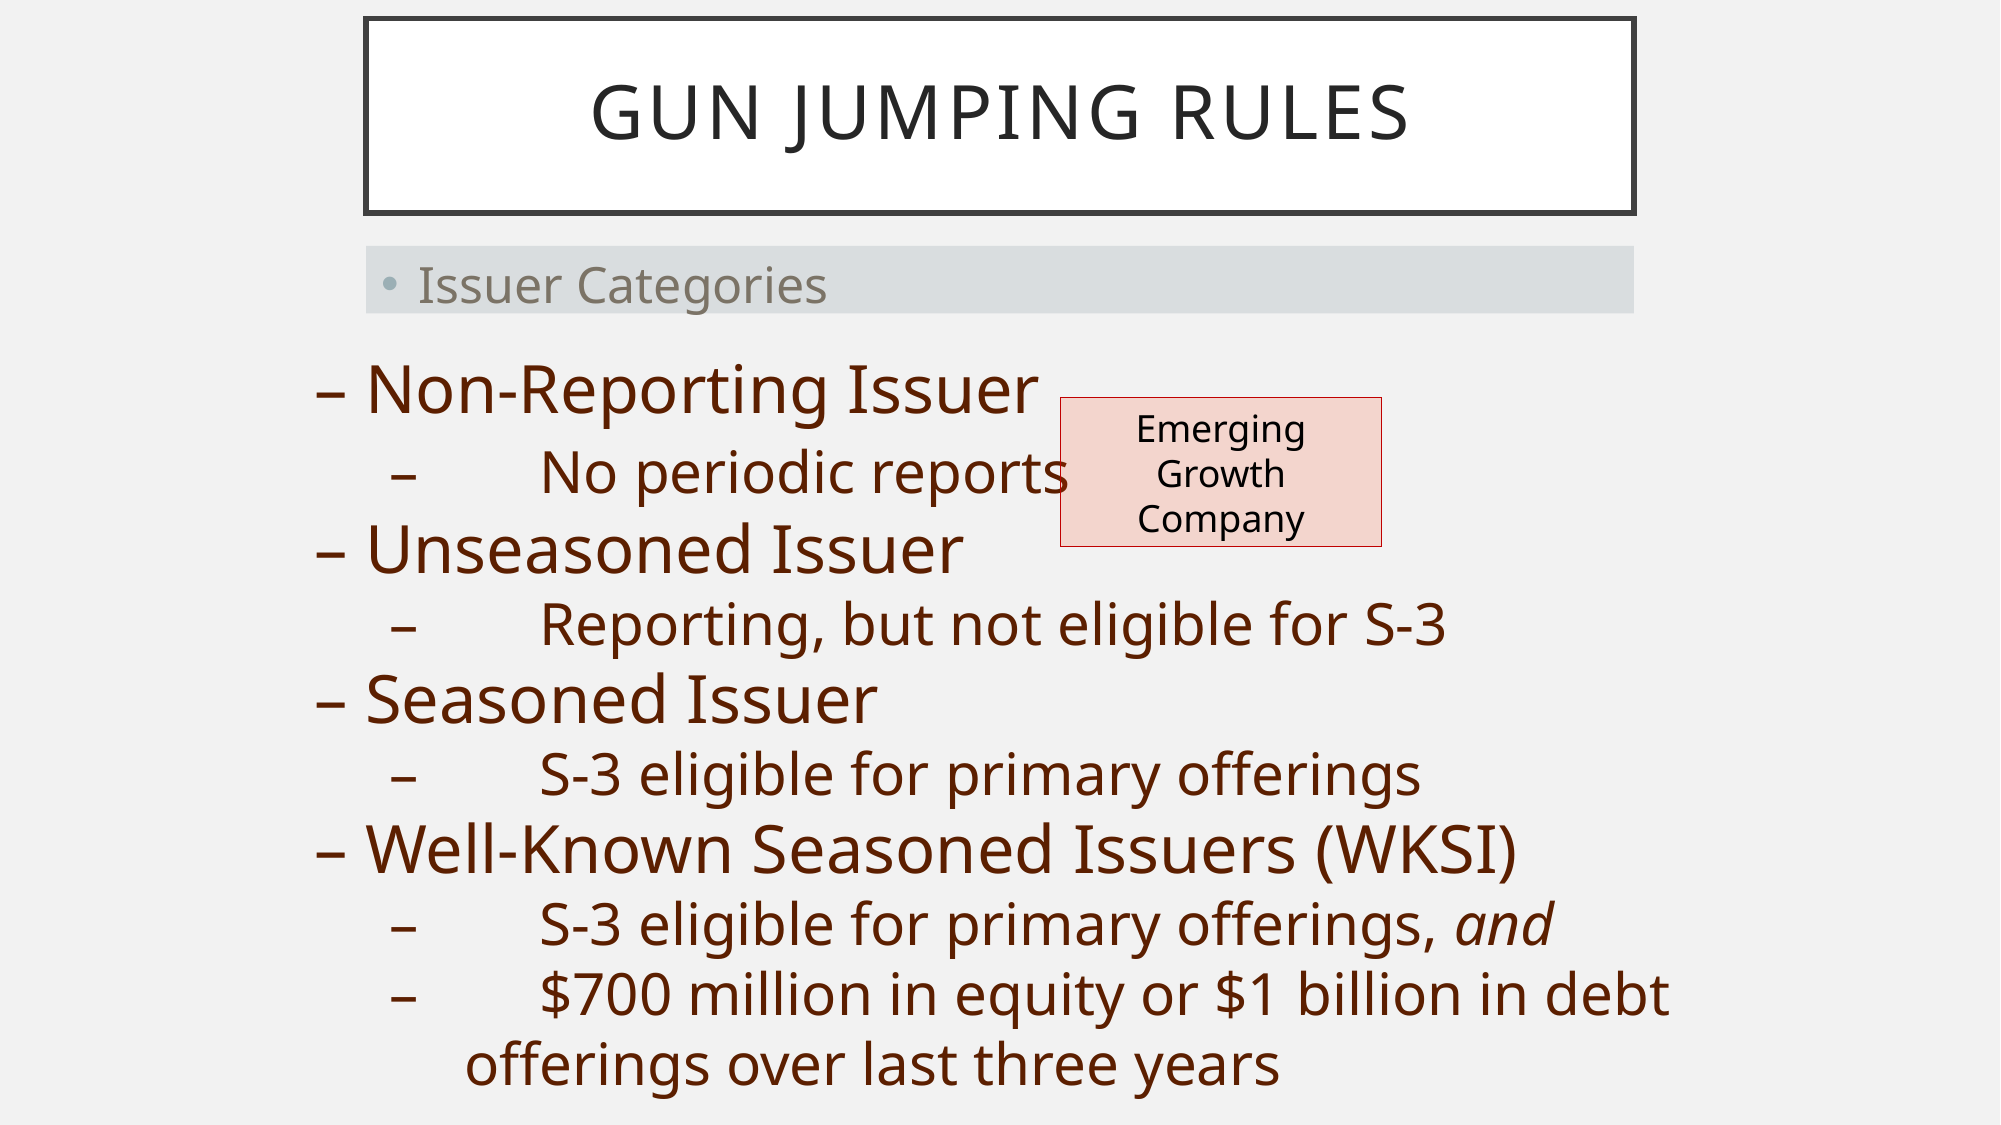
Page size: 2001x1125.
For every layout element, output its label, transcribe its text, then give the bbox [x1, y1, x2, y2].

text_box Emerging Growth Company [1060, 397, 1382, 547]
text_box Issuer Categories [366, 245, 1634, 314]
title Gun Jumping Rules [363, 16, 1637, 216]
text_box – Non-Reporting Issuer – No periodic reports – Unseasoned Issuer – Reporting, but not eligible for S-3 – Seasoned Issuer – S-3 eligible for primary offerings – Well-Known Seasoned Issuers (WKSI) – S-3 eligible for primary offerings, and – $700 million in equity or $1 billion in debt offerings over last three years [299, 339, 1701, 1105]
